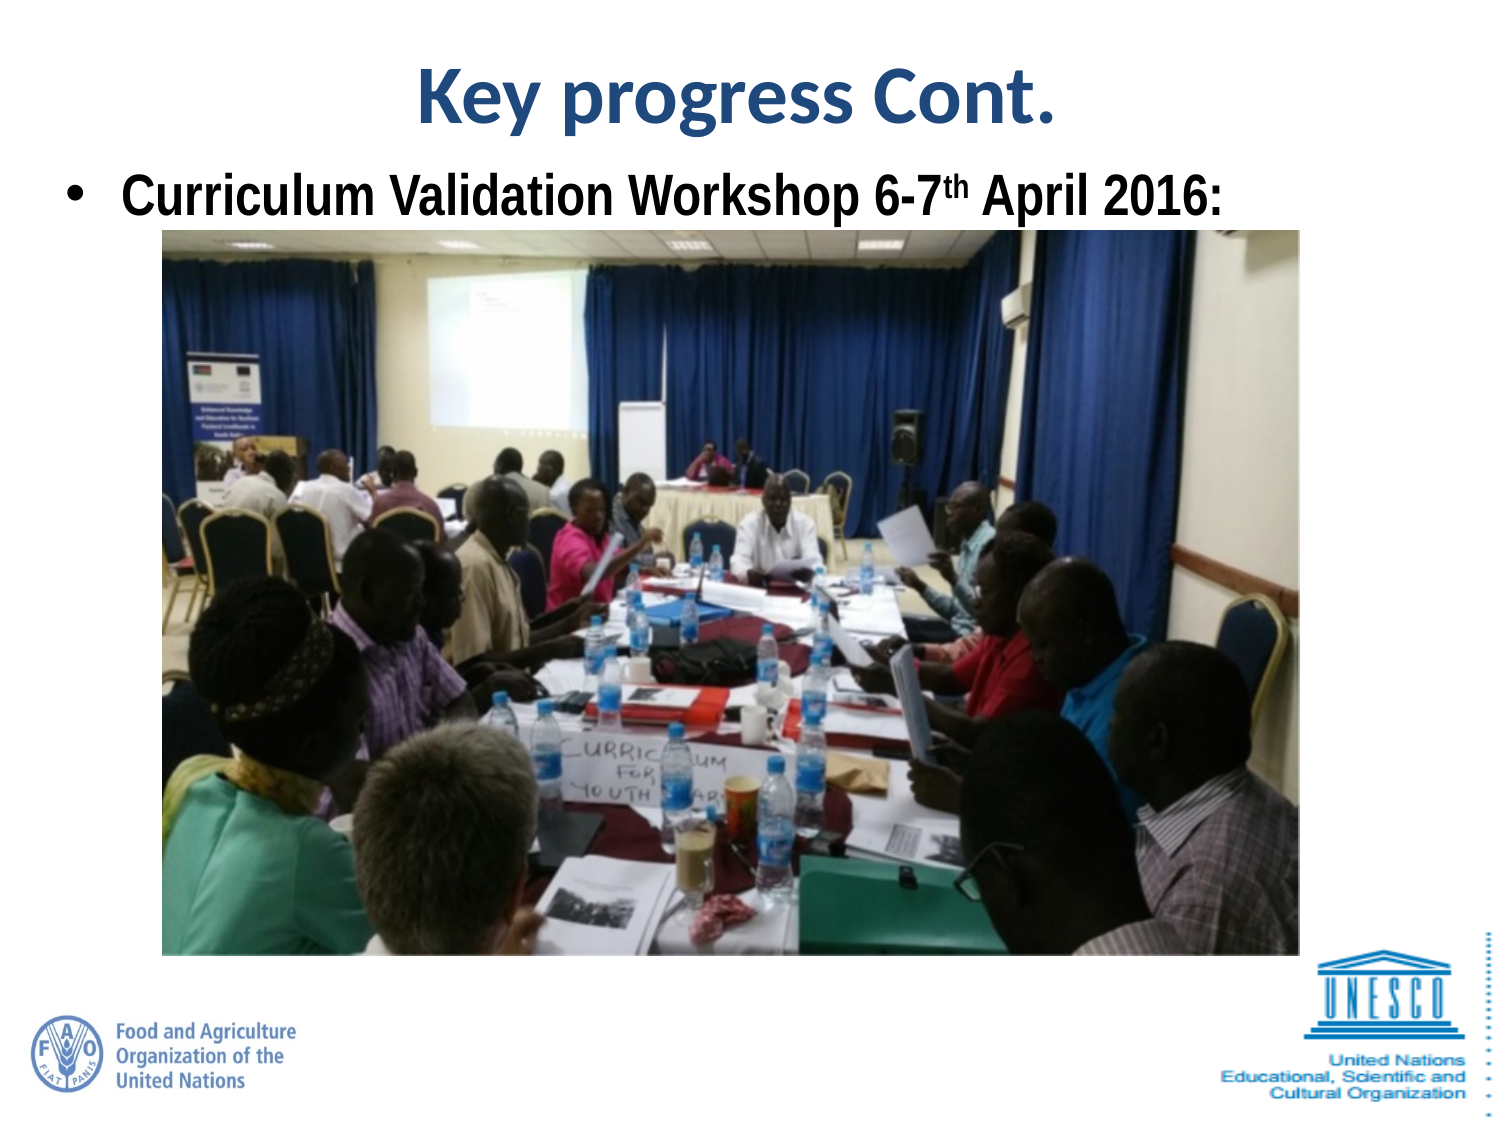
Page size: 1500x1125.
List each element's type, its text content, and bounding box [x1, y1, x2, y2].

title Key progress Cont. [62, 24, 1413, 149]
picture [0, 987, 326, 1125]
list Curriculum Validation Workshop 6-7th April 2016: [50, 149, 1475, 963]
picture [162, 230, 1500, 1125]
